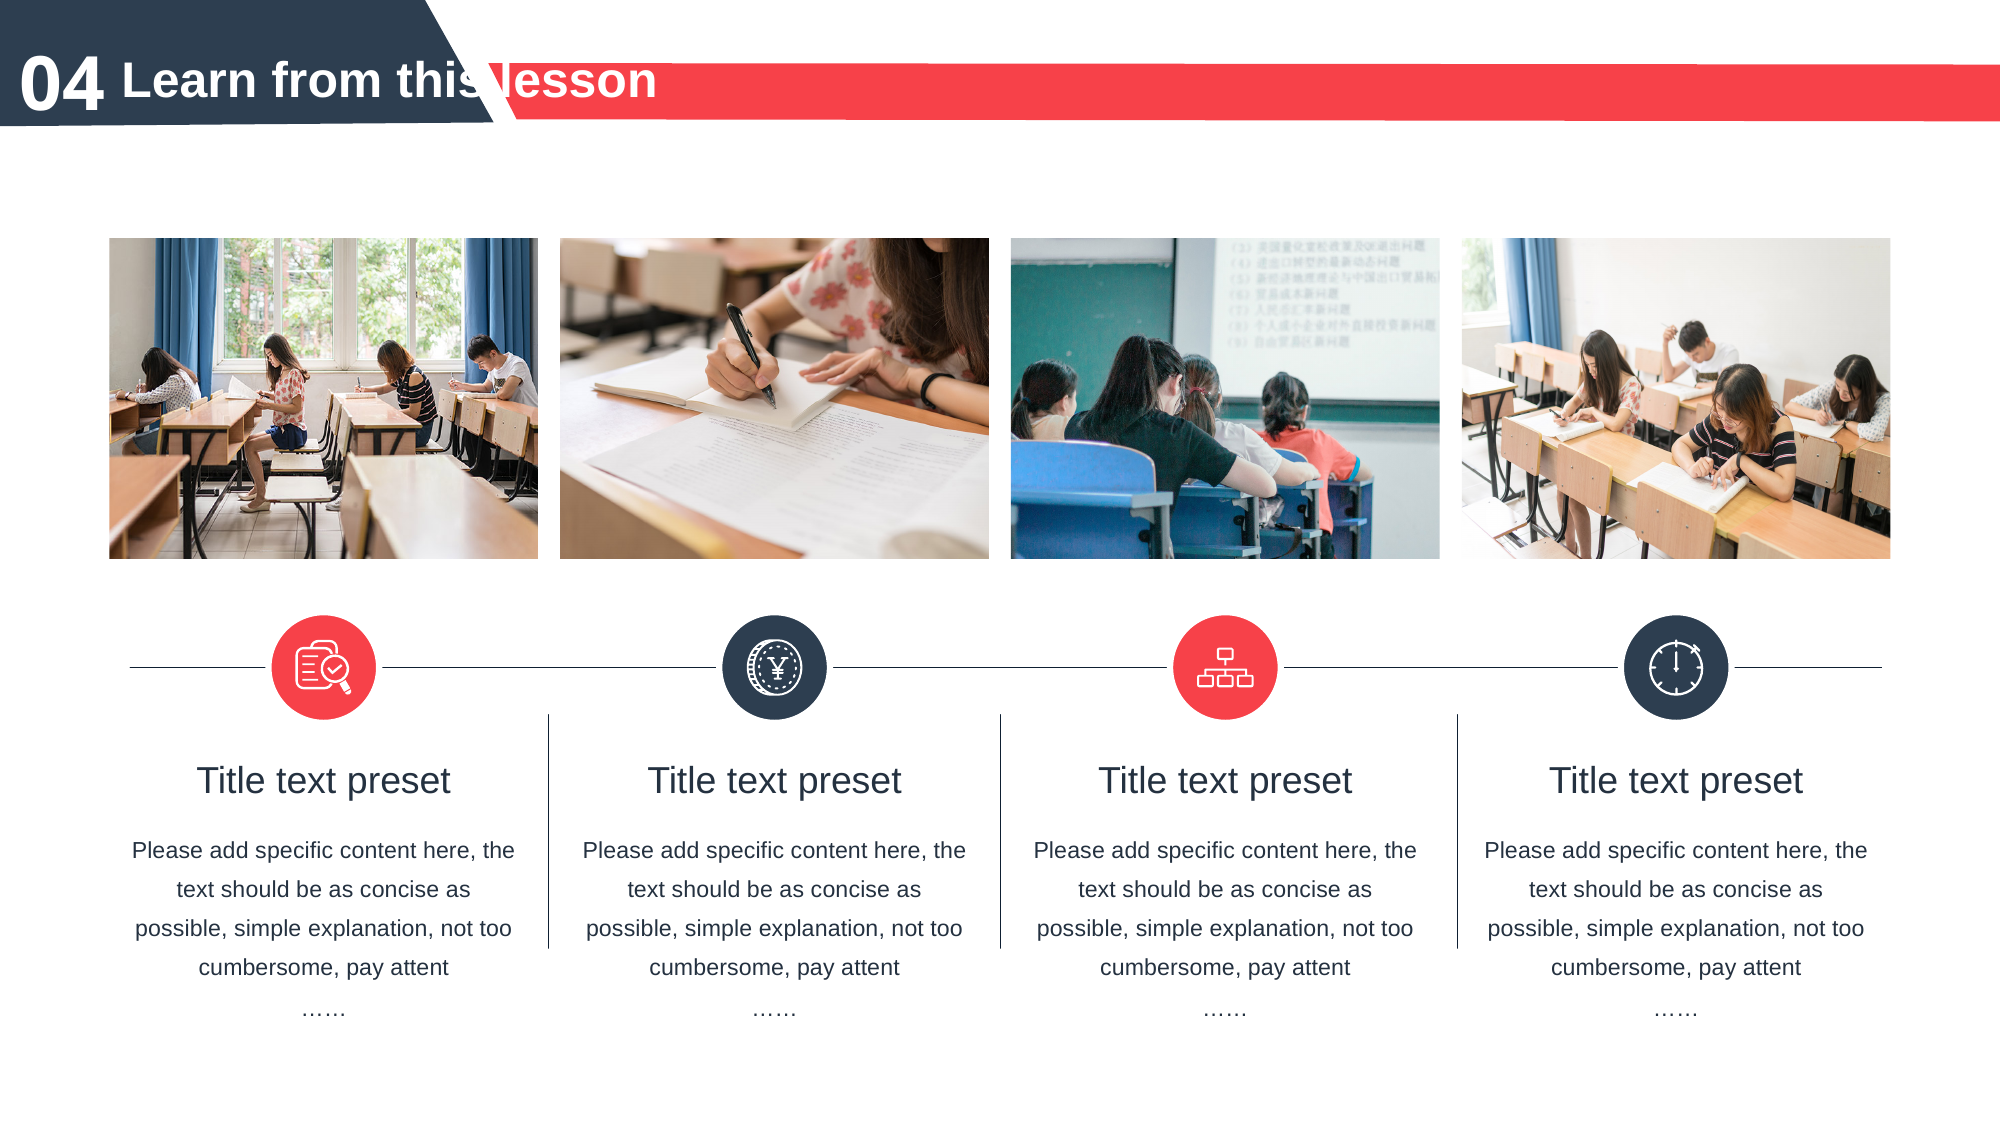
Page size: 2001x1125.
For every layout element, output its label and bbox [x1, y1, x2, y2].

text_box [494, 62, 502, 93]
text_box [504, 62, 2000, 123]
text_box [109, 238, 1891, 1030]
text_box [0, 0, 494, 127]
